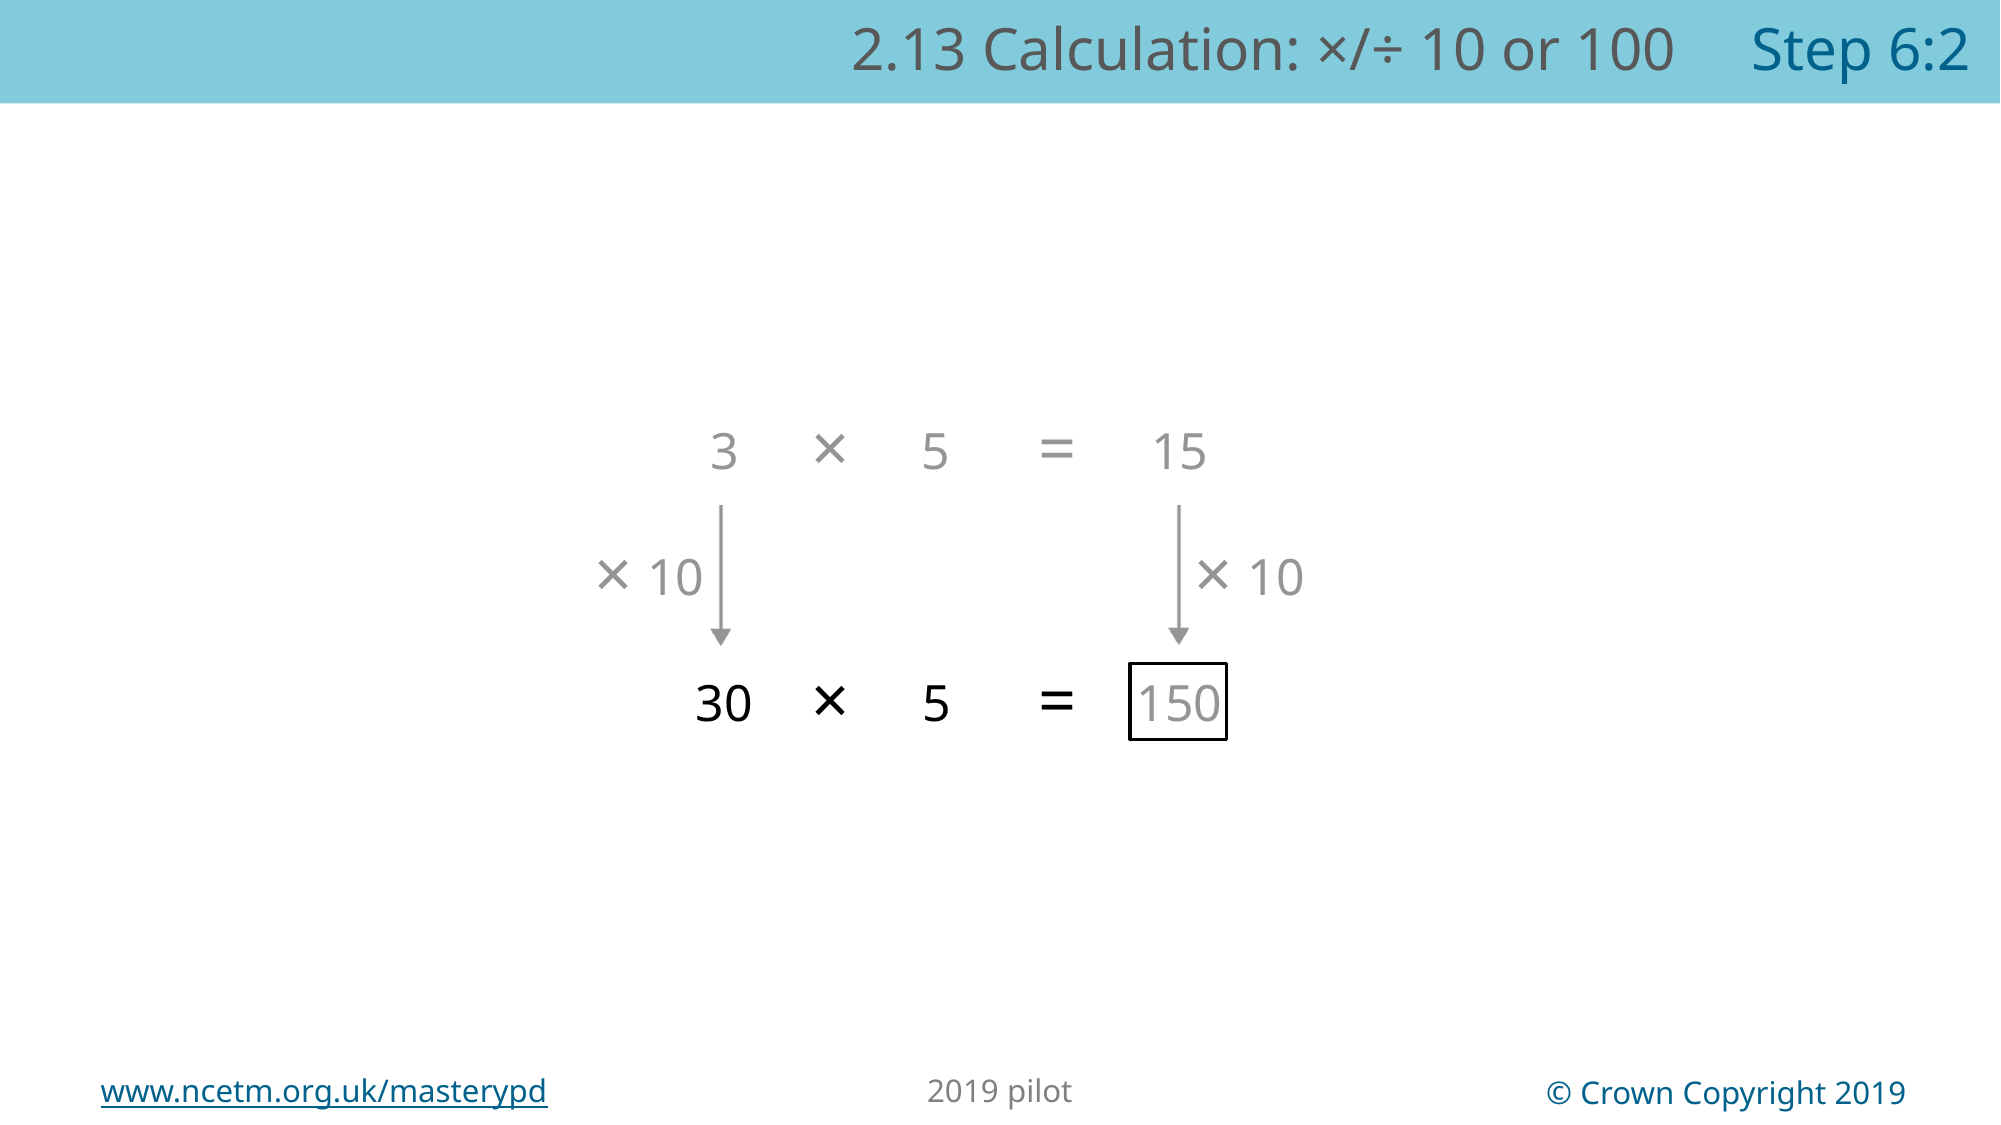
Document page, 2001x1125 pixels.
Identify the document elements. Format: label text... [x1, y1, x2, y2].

text_box 150 [1121, 663, 1130, 739]
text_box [1175, 524, 1319, 621]
text_box 150 [1227, 663, 1238, 739]
picture [710, 505, 732, 646]
text_box [1130, 663, 1227, 740]
picture [1168, 505, 1189, 645]
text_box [693, 398, 1222, 495]
list 2.13 Calculation: ×/÷ 10 or 100 Step 6:2 [0, 0, 2000, 104]
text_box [681, 650, 1096, 746]
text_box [575, 524, 710, 621]
